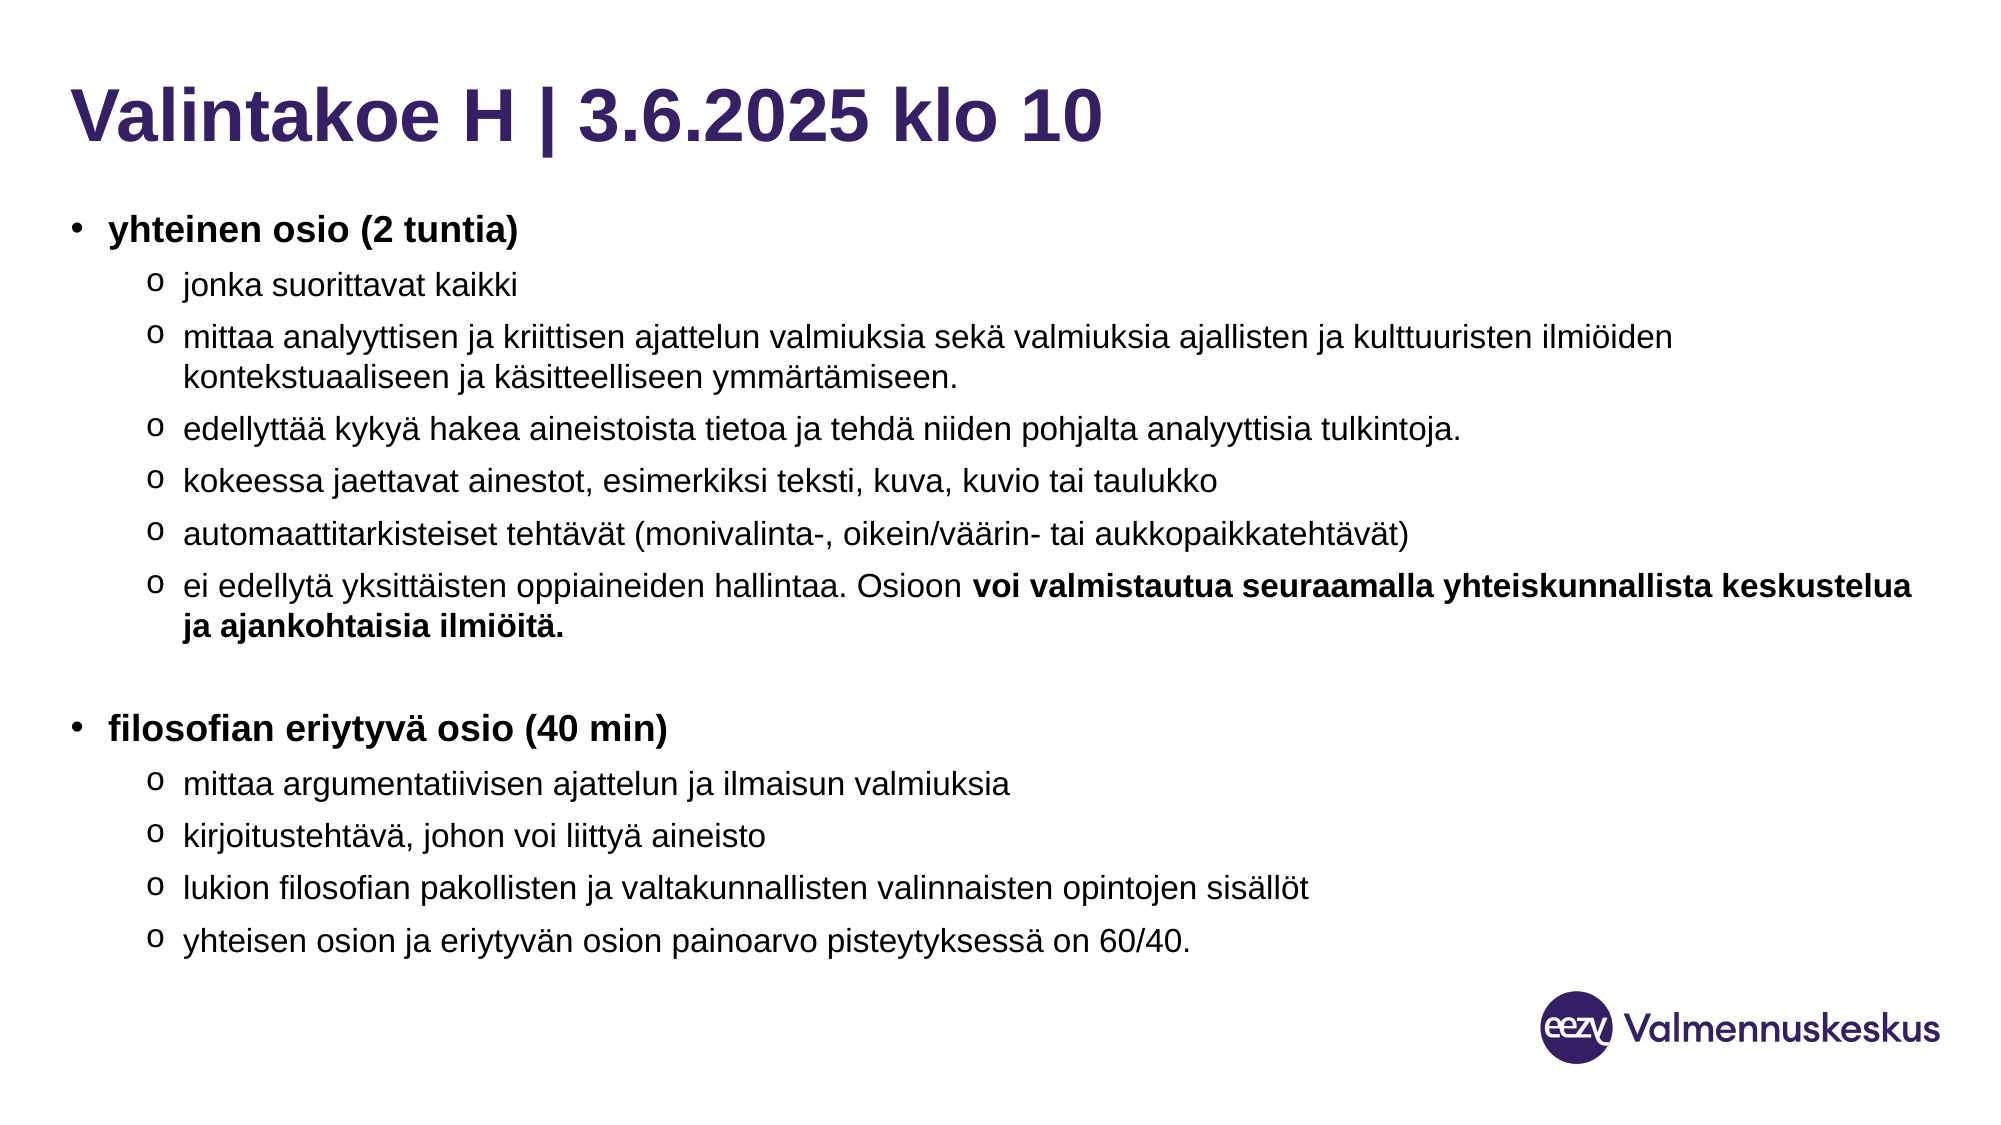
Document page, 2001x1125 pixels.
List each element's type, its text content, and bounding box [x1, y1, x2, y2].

list yhteinen osio (2 tuntia) jonka suorittavat kaikki mittaa analyyttisen ja kriittisen ajattelun valmiuksia sekä valmiuksia ajallisten ja kulttuuristen ilmiöiden kontekstuaaliseen ja käsitteelliseen ymmärtämiseen. edellyttää kykyä hakea aineistoista tietoa ja tehdä niiden pohjalta analyyttisia tulkintoja. kokeessa jaettavat ainestot, esimerkiksi teksti, kuva, kuvio tai taulukko automaattitarkisteiset tehtävät (monivalinta-, oikein/väärin- tai aukkopaikkatehtävät) ei edellytä yksittäisten oppiaineiden hallintaa. Osioon voi valmistautua seuraamalla yhteiskunnallista keskustelua ja ajankohtaisia ilmiöitä. filosofian eriytyvä osio (40 min) mittaa argumentatiivisen ajattelun ja ilmaisun valmiuksia kirjoitustehtävä, johon voi liittyä aineisto lukion filosofian pakollisten ja valtakunnallisten valinnaisten opintojen sisällöt yhteisen osion ja eriytyvän osion painoarvo pisteytyksessä on 60/40. [55, 197, 1936, 1065]
picture [1512, 970, 1968, 1085]
title Valintakoe H | 3.6.2025 klo 10 [55, 59, 1936, 174]
